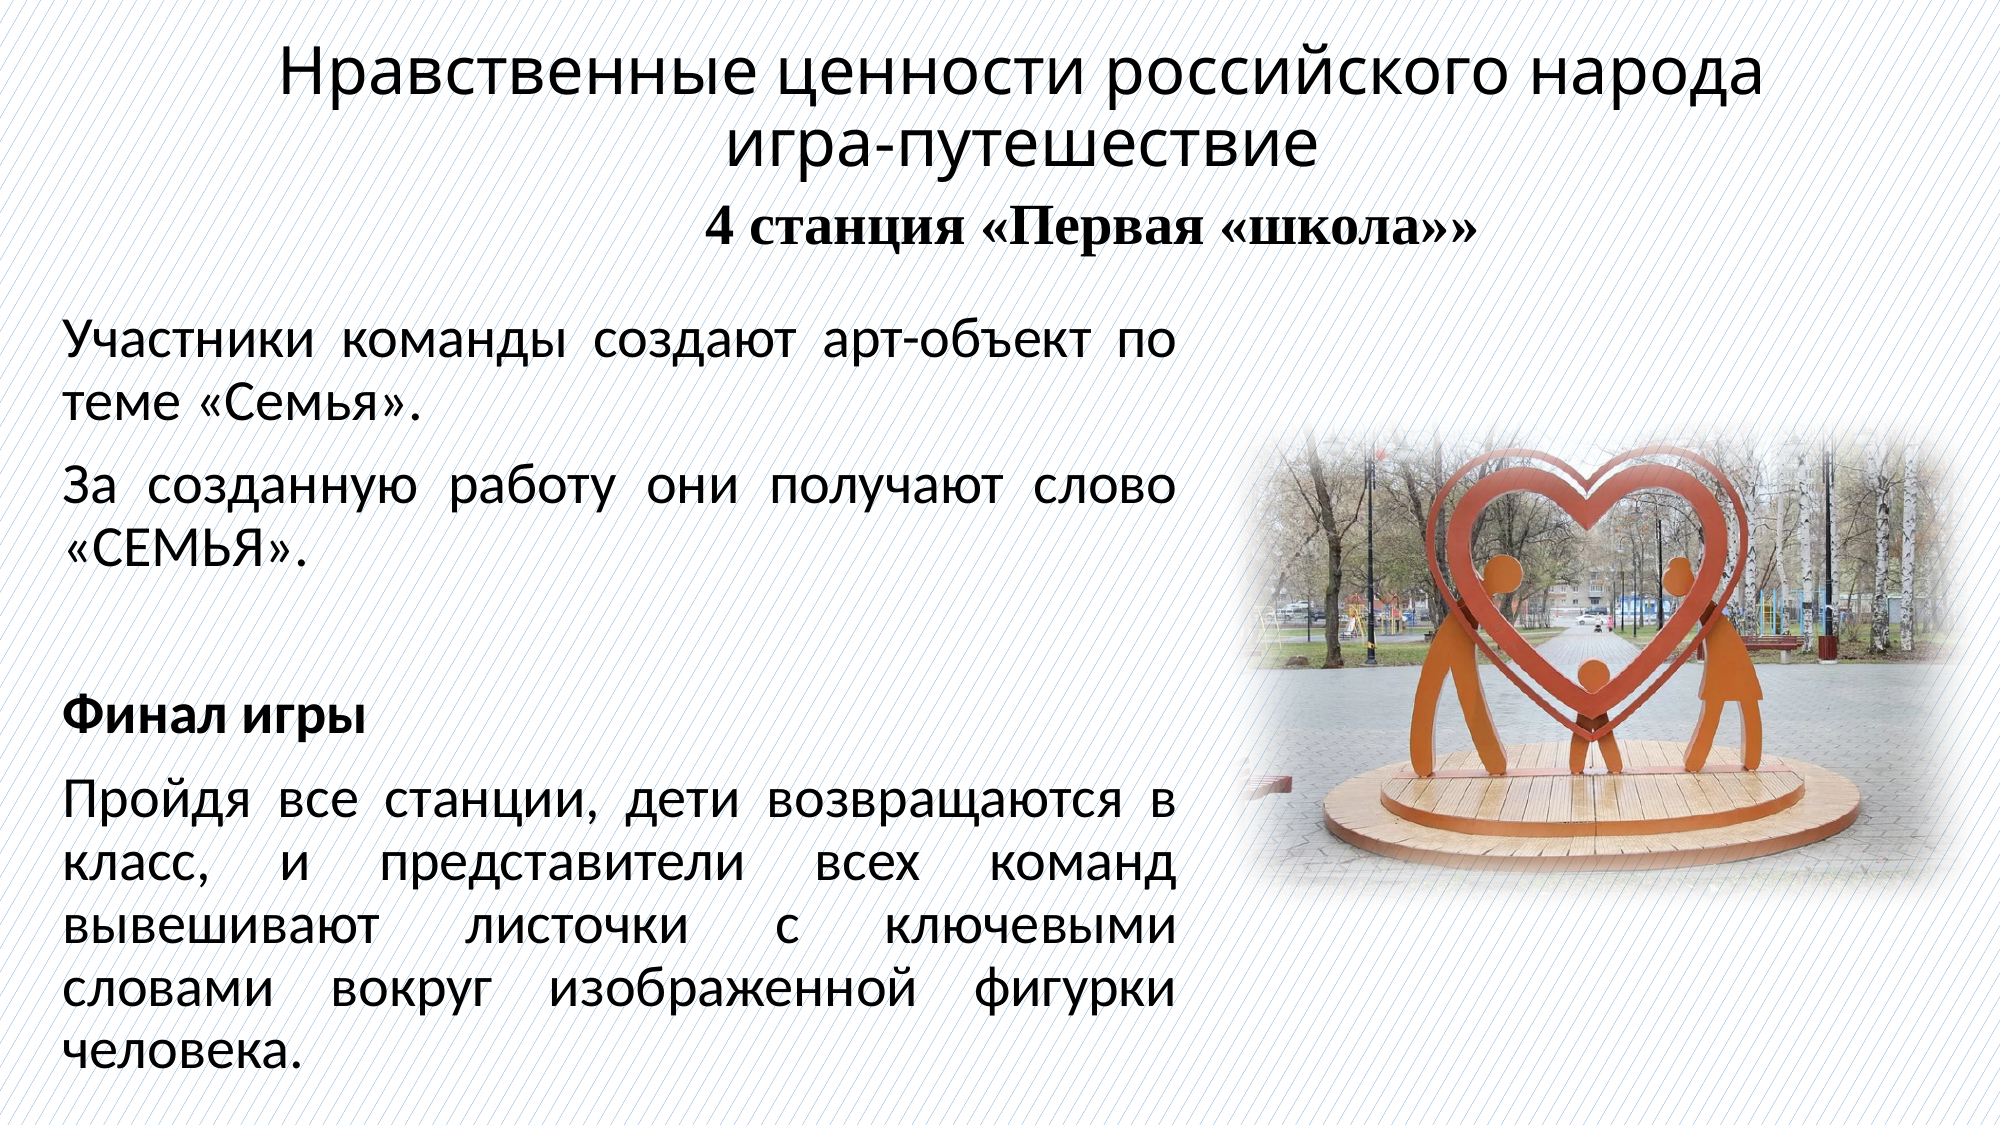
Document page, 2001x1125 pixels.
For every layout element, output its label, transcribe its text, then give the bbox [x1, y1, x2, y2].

title Нравственные ценности российского народа игра-путешествие [160, 0, 1886, 218]
picture [1223, 408, 1982, 914]
text_box 4 станция «Первая «школа»» [691, 173, 1510, 264]
list Участники команды создают арт-объект по теме «Семья». За созданную работу они получают слово «СЕМЬЯ». Финал игры Пройдя все станции, дети возвращаются в класс, и представители всех команд вывешивают листочки с ключевыми словами вокруг изображенной фигурки человека. [47, 299, 1194, 1109]
